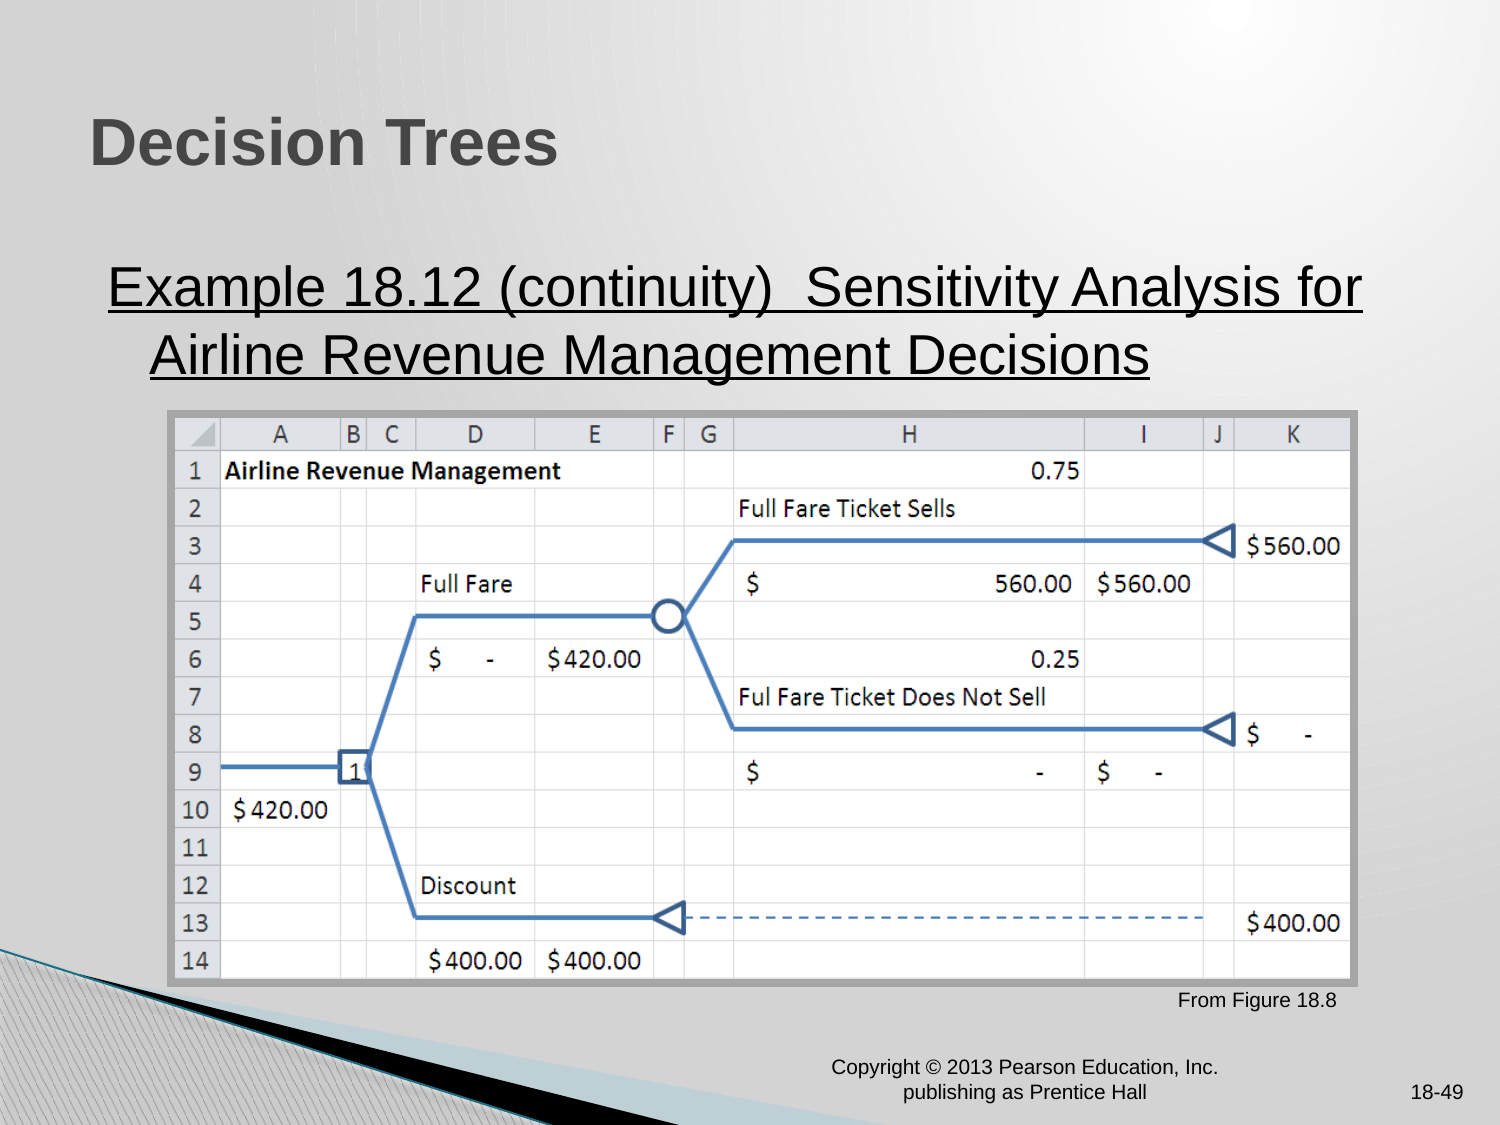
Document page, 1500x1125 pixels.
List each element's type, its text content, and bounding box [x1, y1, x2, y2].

title Decision Trees [75, 45, 1425, 233]
list Example 18.12 (continuity) Sensitivity Analysis for Airline Revenue Management Decisions [74, 242, 1426, 986]
picture [174, 417, 1351, 980]
text_box From Figure 18.8 [1163, 990, 1352, 1020]
footer Copyright © 2013 Pearson Education, Inc. publishing as Prentice Hall [812, 1051, 1238, 1112]
slide_number 18-49 [1362, 1051, 1479, 1112]
